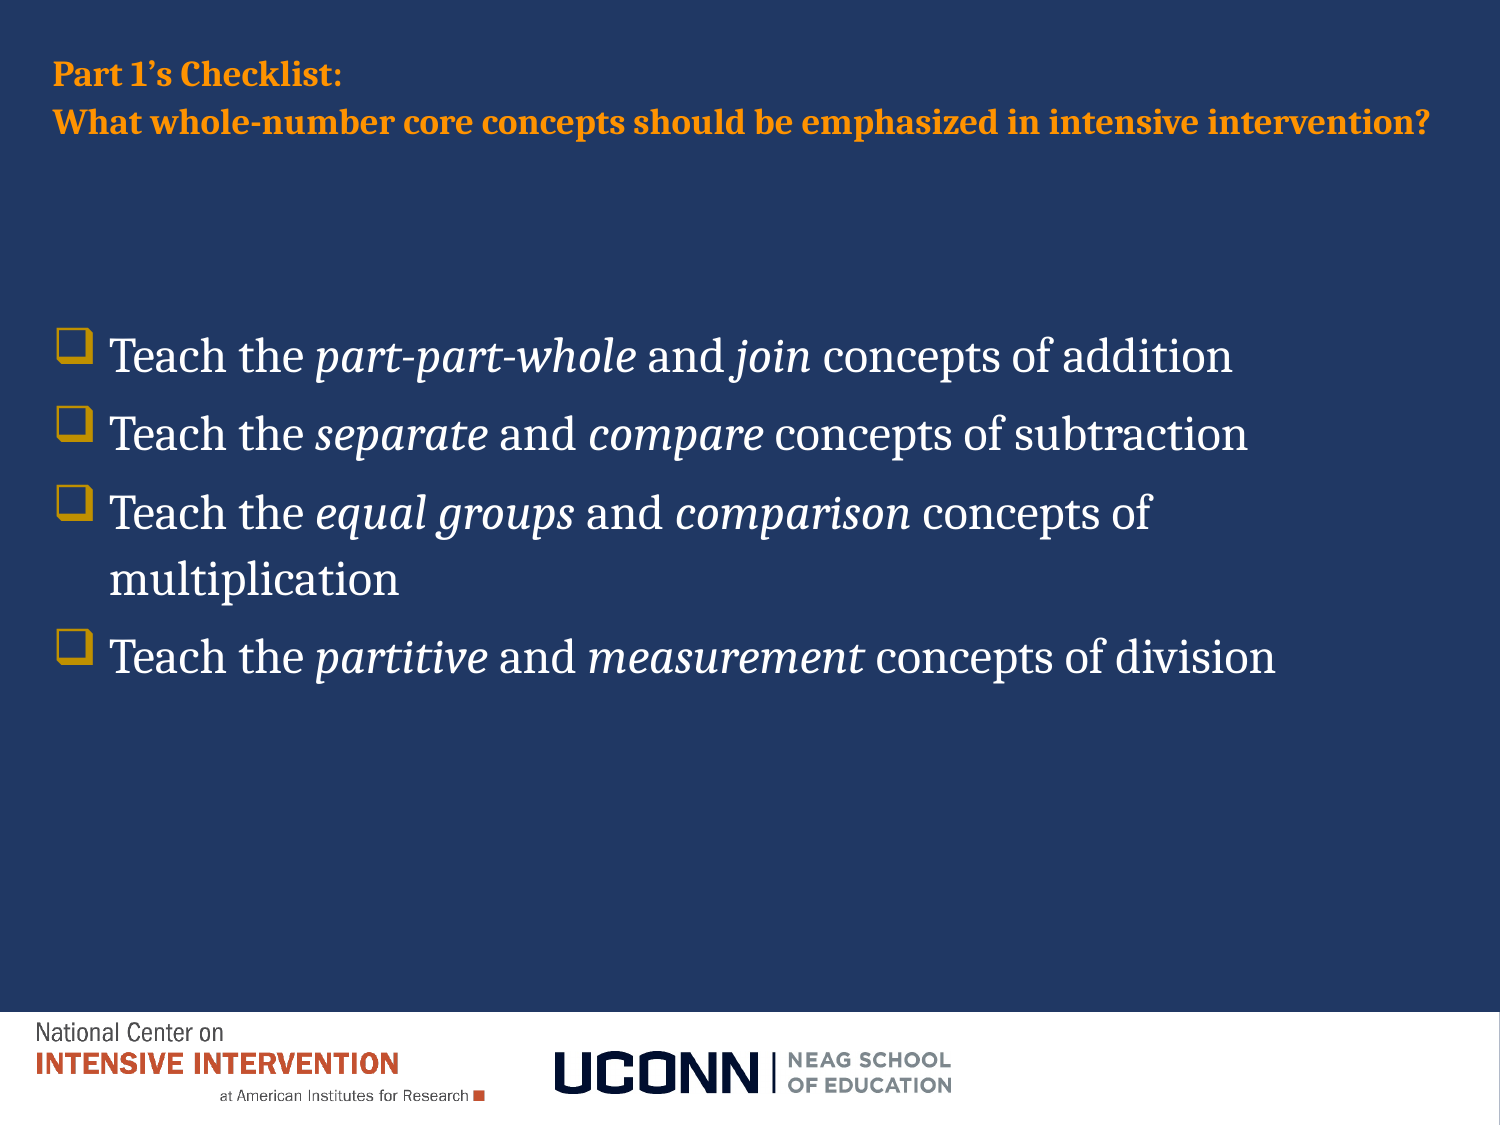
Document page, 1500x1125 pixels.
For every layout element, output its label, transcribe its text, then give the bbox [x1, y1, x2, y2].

picture [555, 1051, 951, 1094]
list Teach the part-part-whole and join concepts of addition Teach the separate and compare concepts of subtraction Teach the equal groups and comparison concepts of multiplication Teach the partitive and measurement concepts of division [37, 308, 1463, 999]
picture [30, 1014, 491, 1109]
title Part 1’s Checklist: What whole-number core concepts should be emphasized in intensive intervention? [37, 37, 1463, 158]
